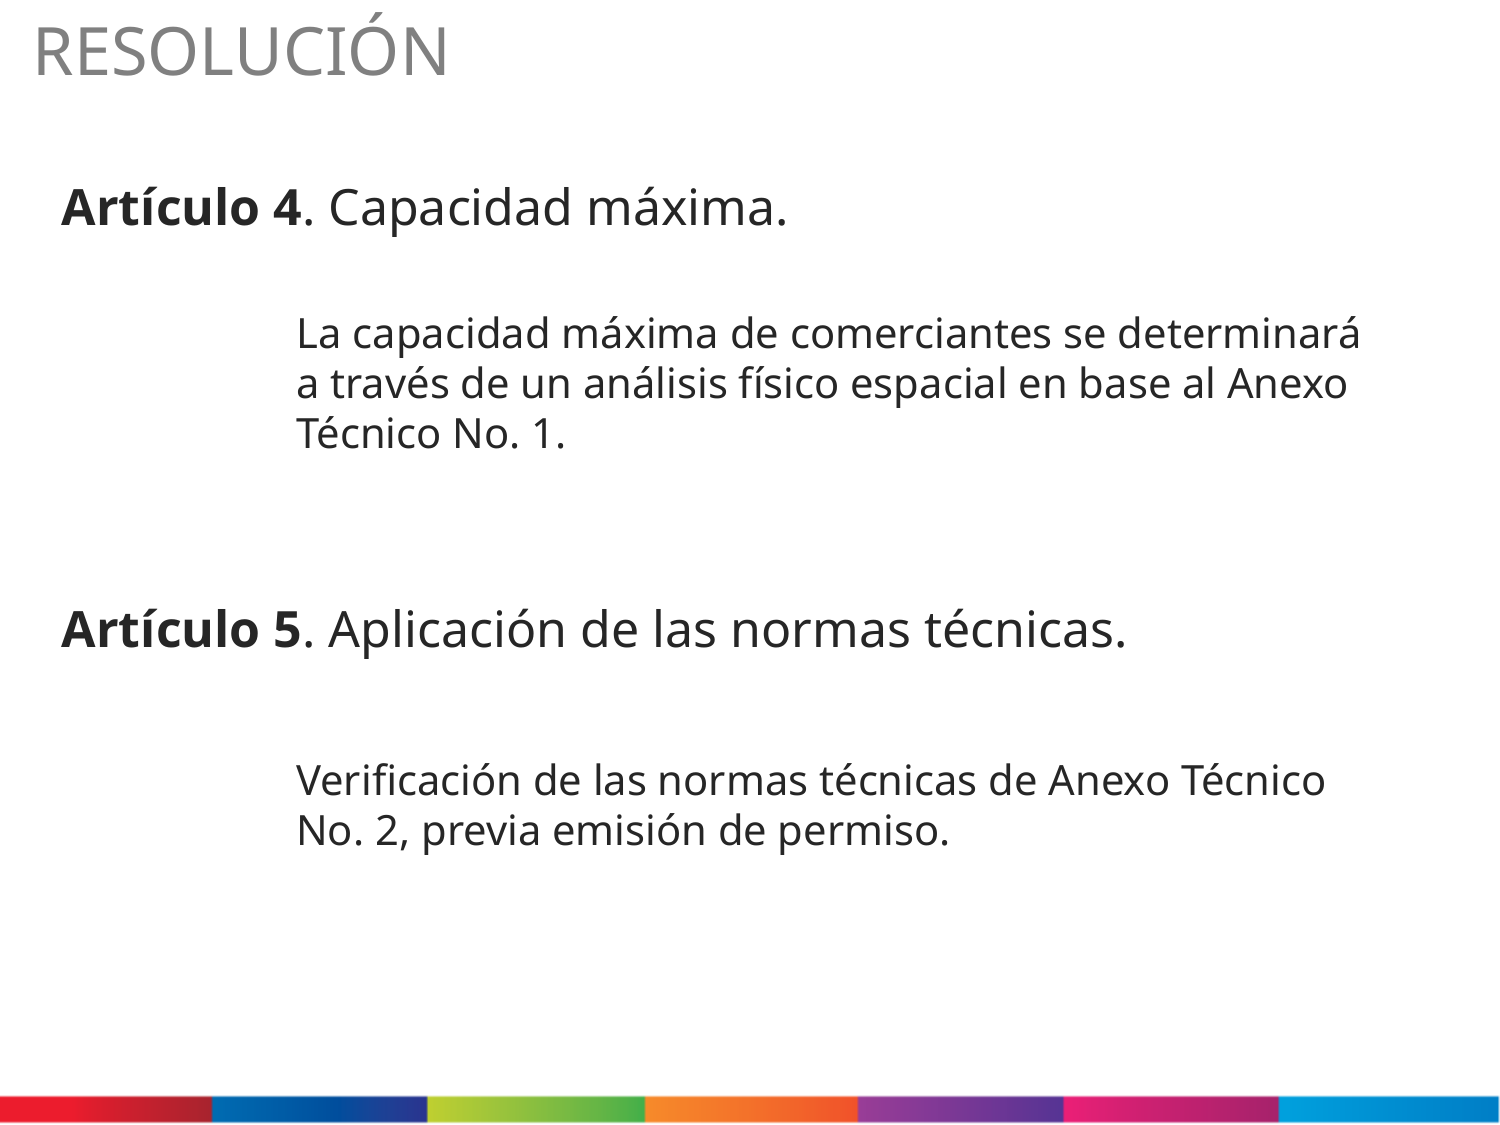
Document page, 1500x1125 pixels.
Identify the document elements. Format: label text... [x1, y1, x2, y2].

text_box Verificación de las normas técnicas de Anexo Técnico No. 2, previa emisión de permiso. [281, 726, 1407, 880]
text_box La capacidad máxima de comerciantes se determinará a través de un análisis físico espacial en base al Anexo Técnico No. 1. [281, 304, 1407, 459]
text_box Artículo 5. Aplicación de las normas técnicas. [46, 550, 1172, 705]
text_box RESOLUCIÓN [17, 7, 1400, 90]
picture [0, 1089, 1500, 1125]
text_box Artículo 4. Capacidad máxima. [46, 128, 1172, 283]
